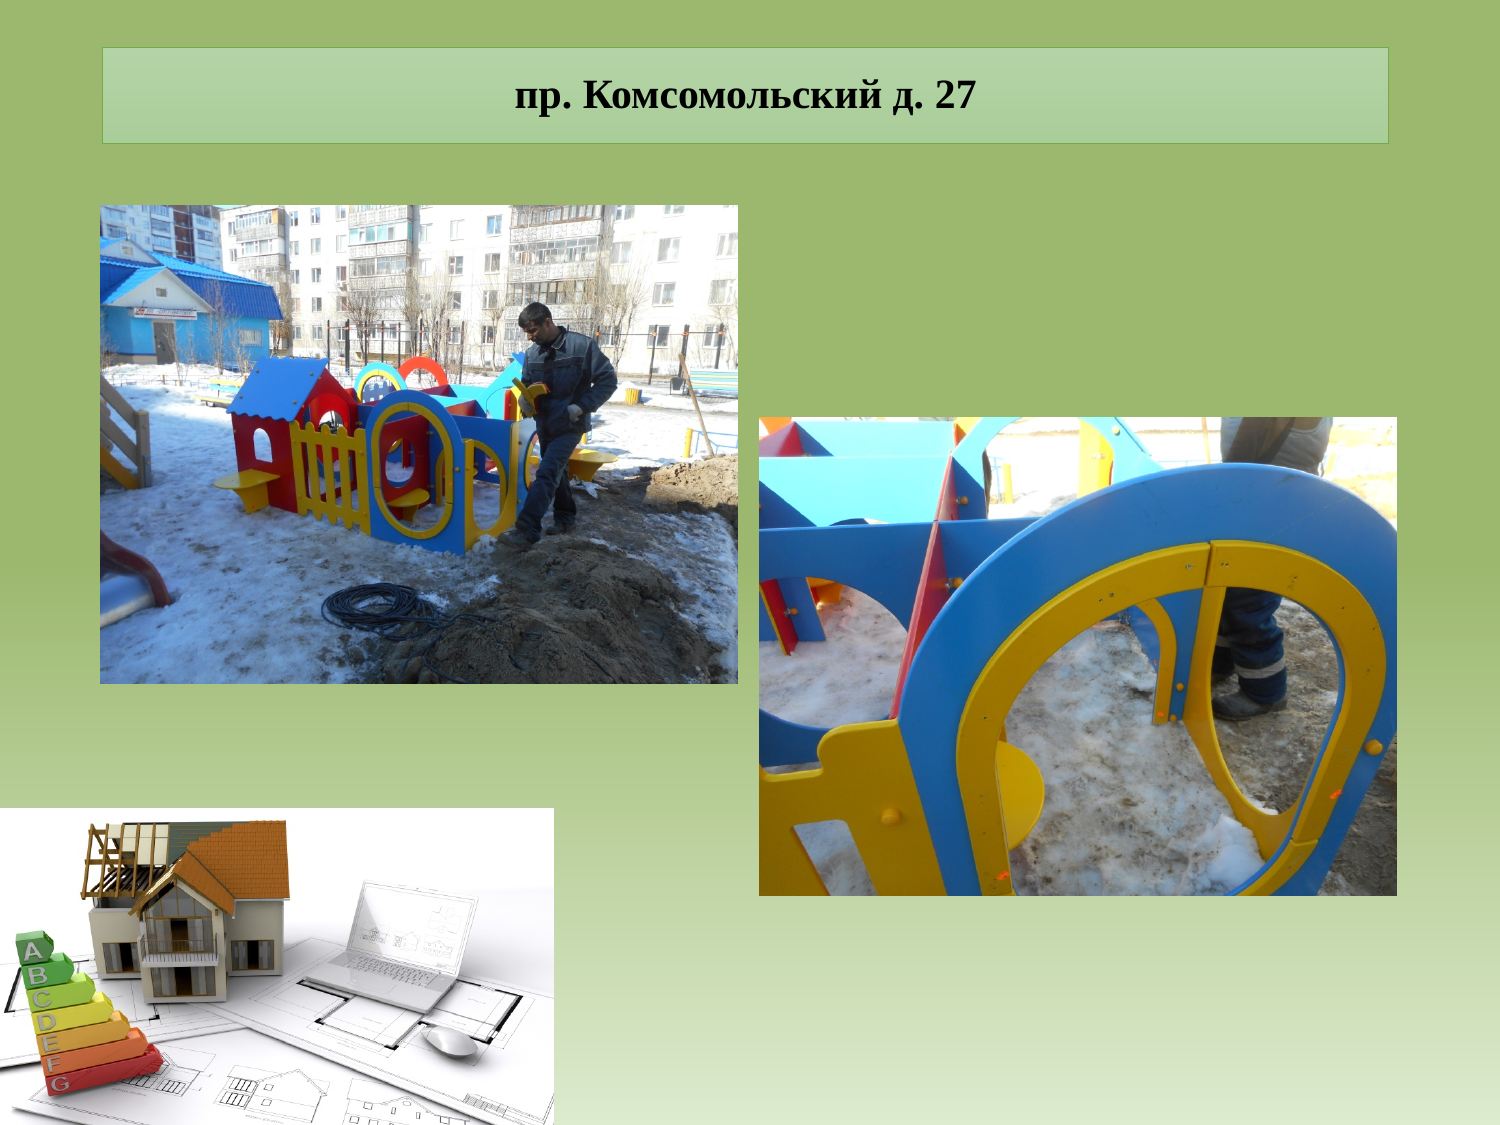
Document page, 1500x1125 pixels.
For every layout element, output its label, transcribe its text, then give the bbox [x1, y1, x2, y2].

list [759, 417, 1397, 896]
picture [0, 808, 554, 1125]
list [100, 205, 738, 684]
title пр. Комсомольский д. 27 [102, 47, 1389, 144]
